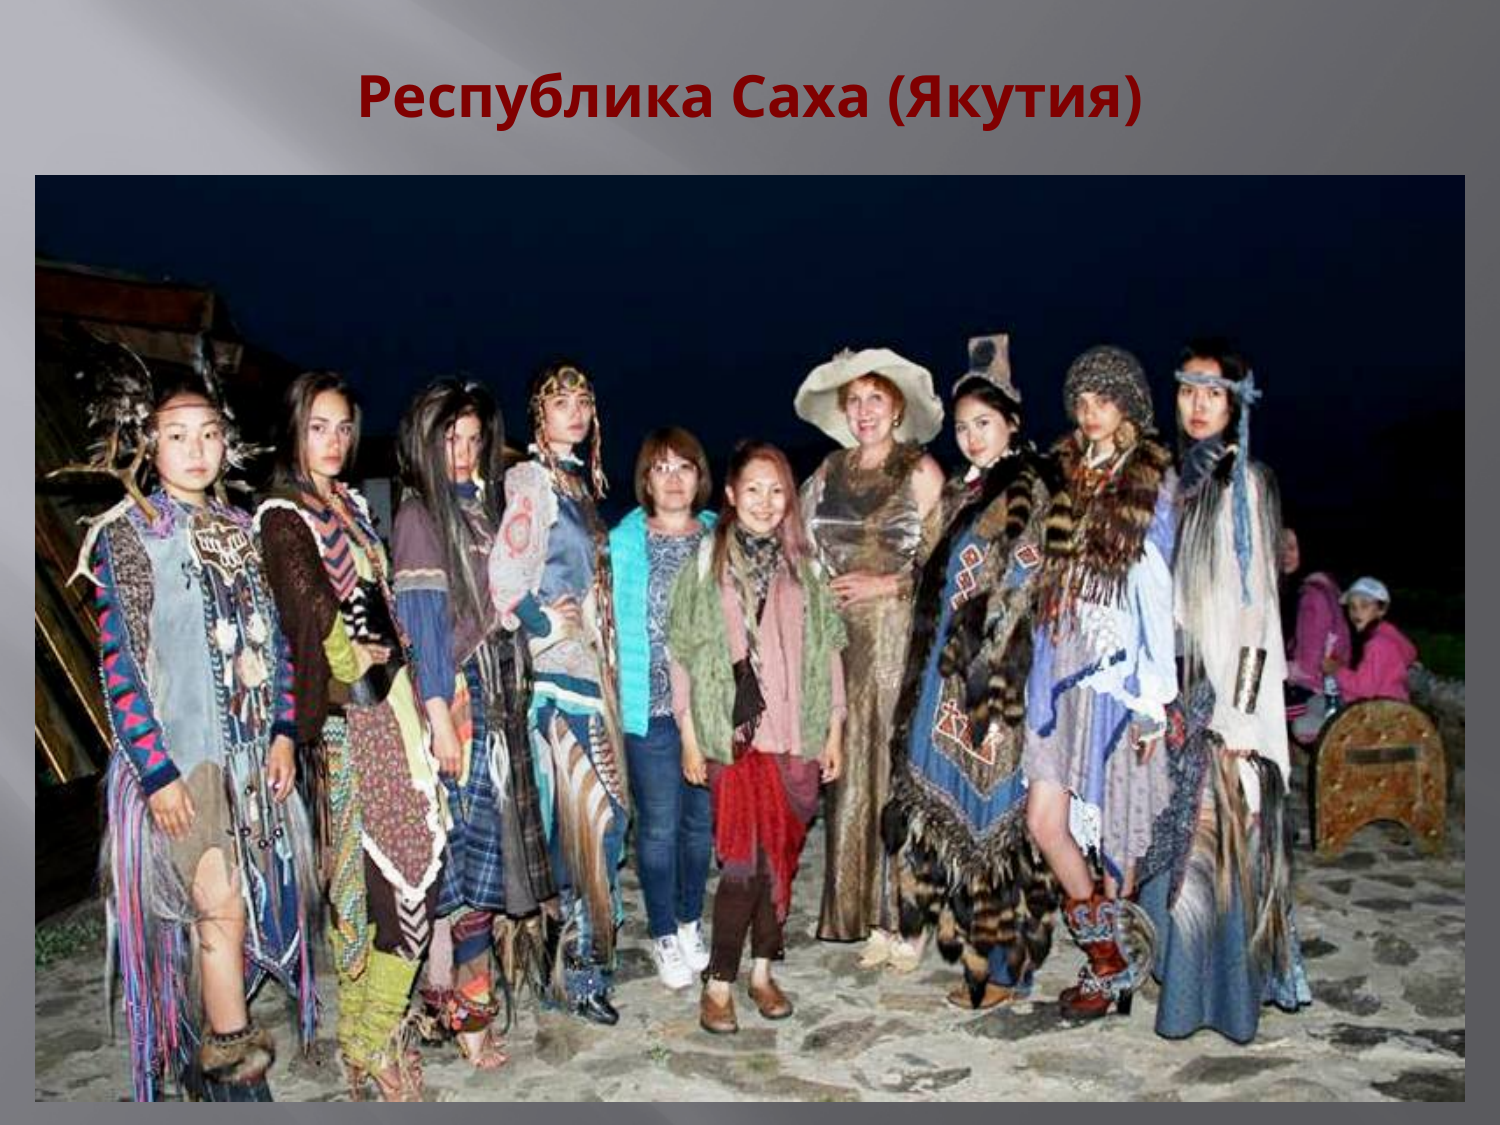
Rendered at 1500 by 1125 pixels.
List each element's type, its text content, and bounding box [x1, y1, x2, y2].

title Республика Саха (Якутия) [75, 0, 1425, 175]
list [34, 175, 1466, 1102]
